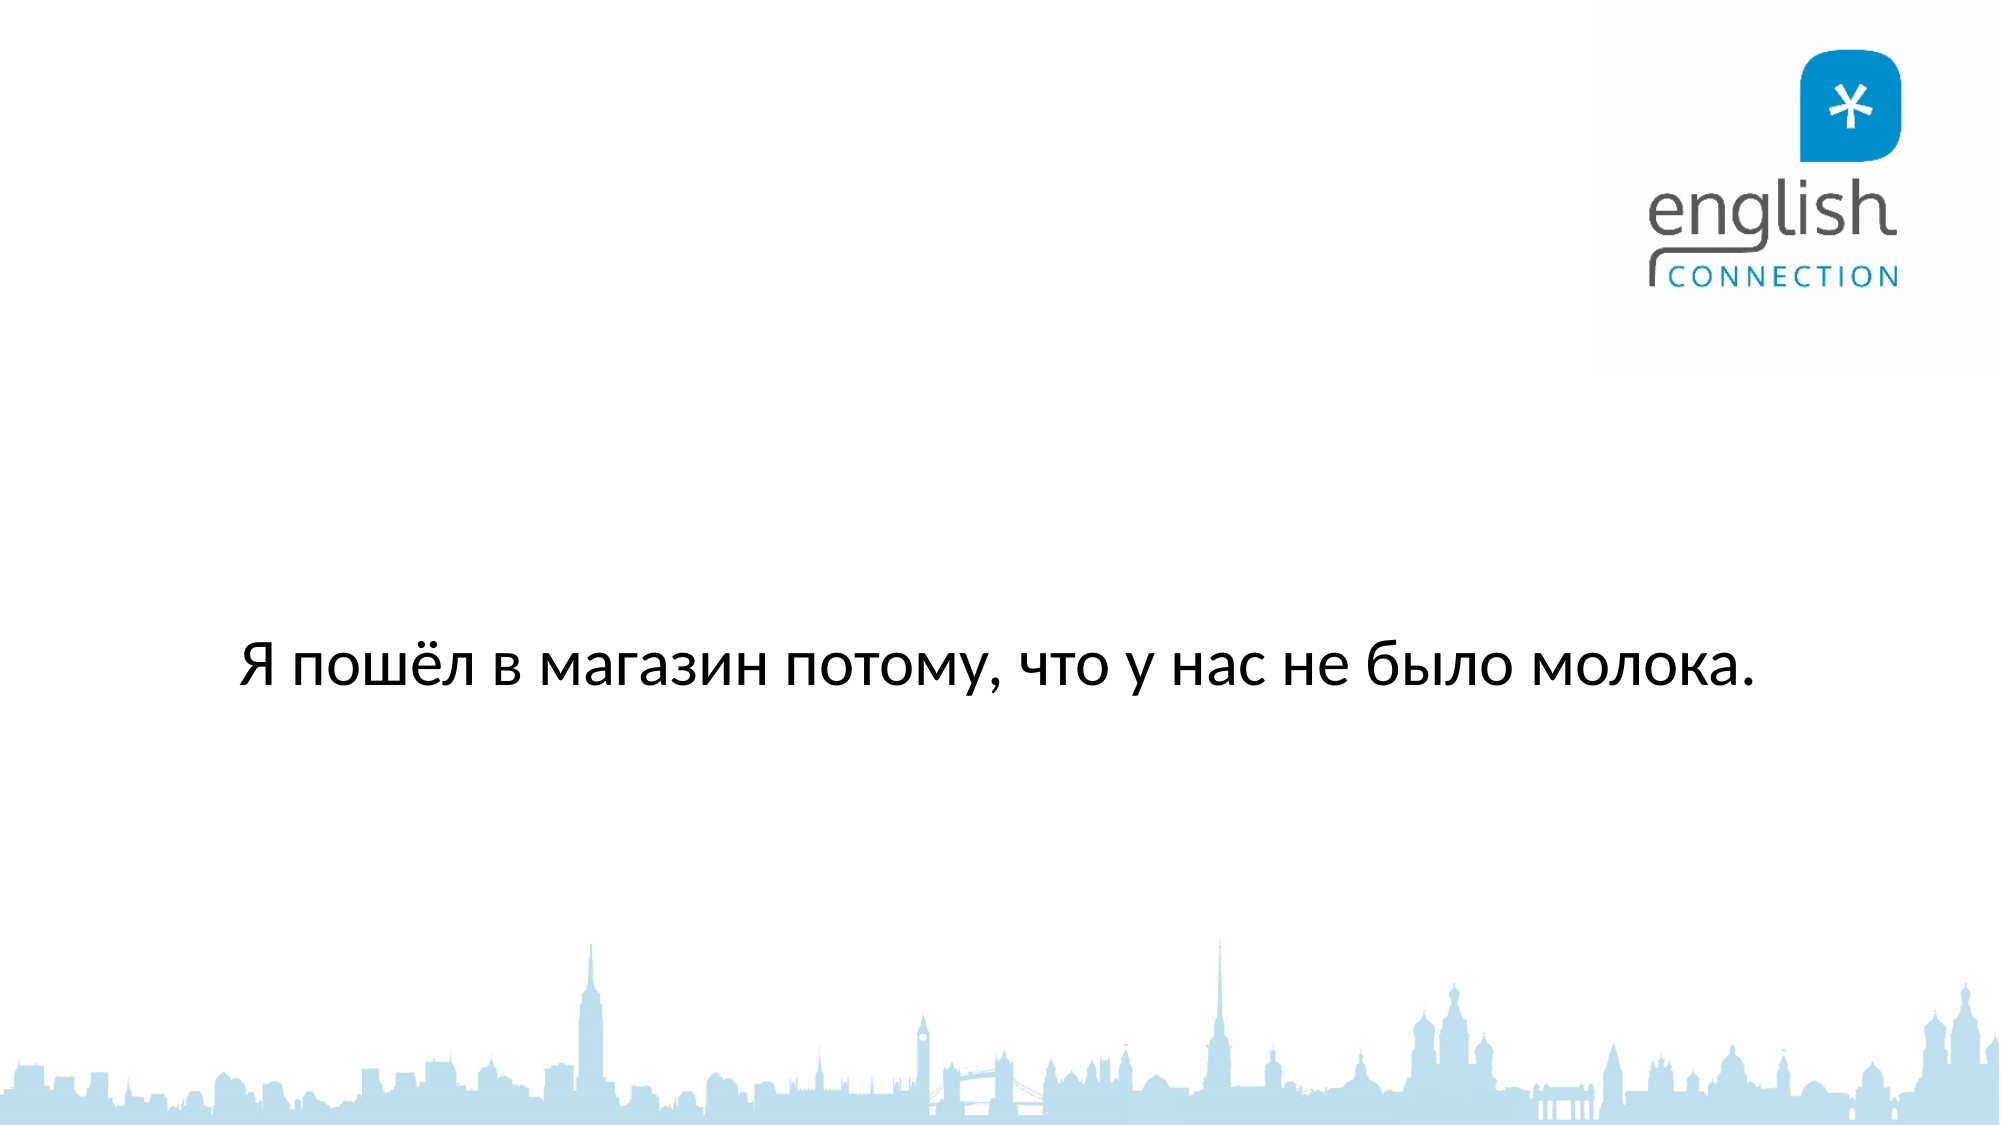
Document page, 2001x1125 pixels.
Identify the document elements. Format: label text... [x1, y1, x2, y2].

picture [1594, 1, 1999, 374]
text_box Я пошёл в магазин потому, что у нас не было молока. [225, 611, 1774, 706]
picture [0, 817, 1999, 1125]
